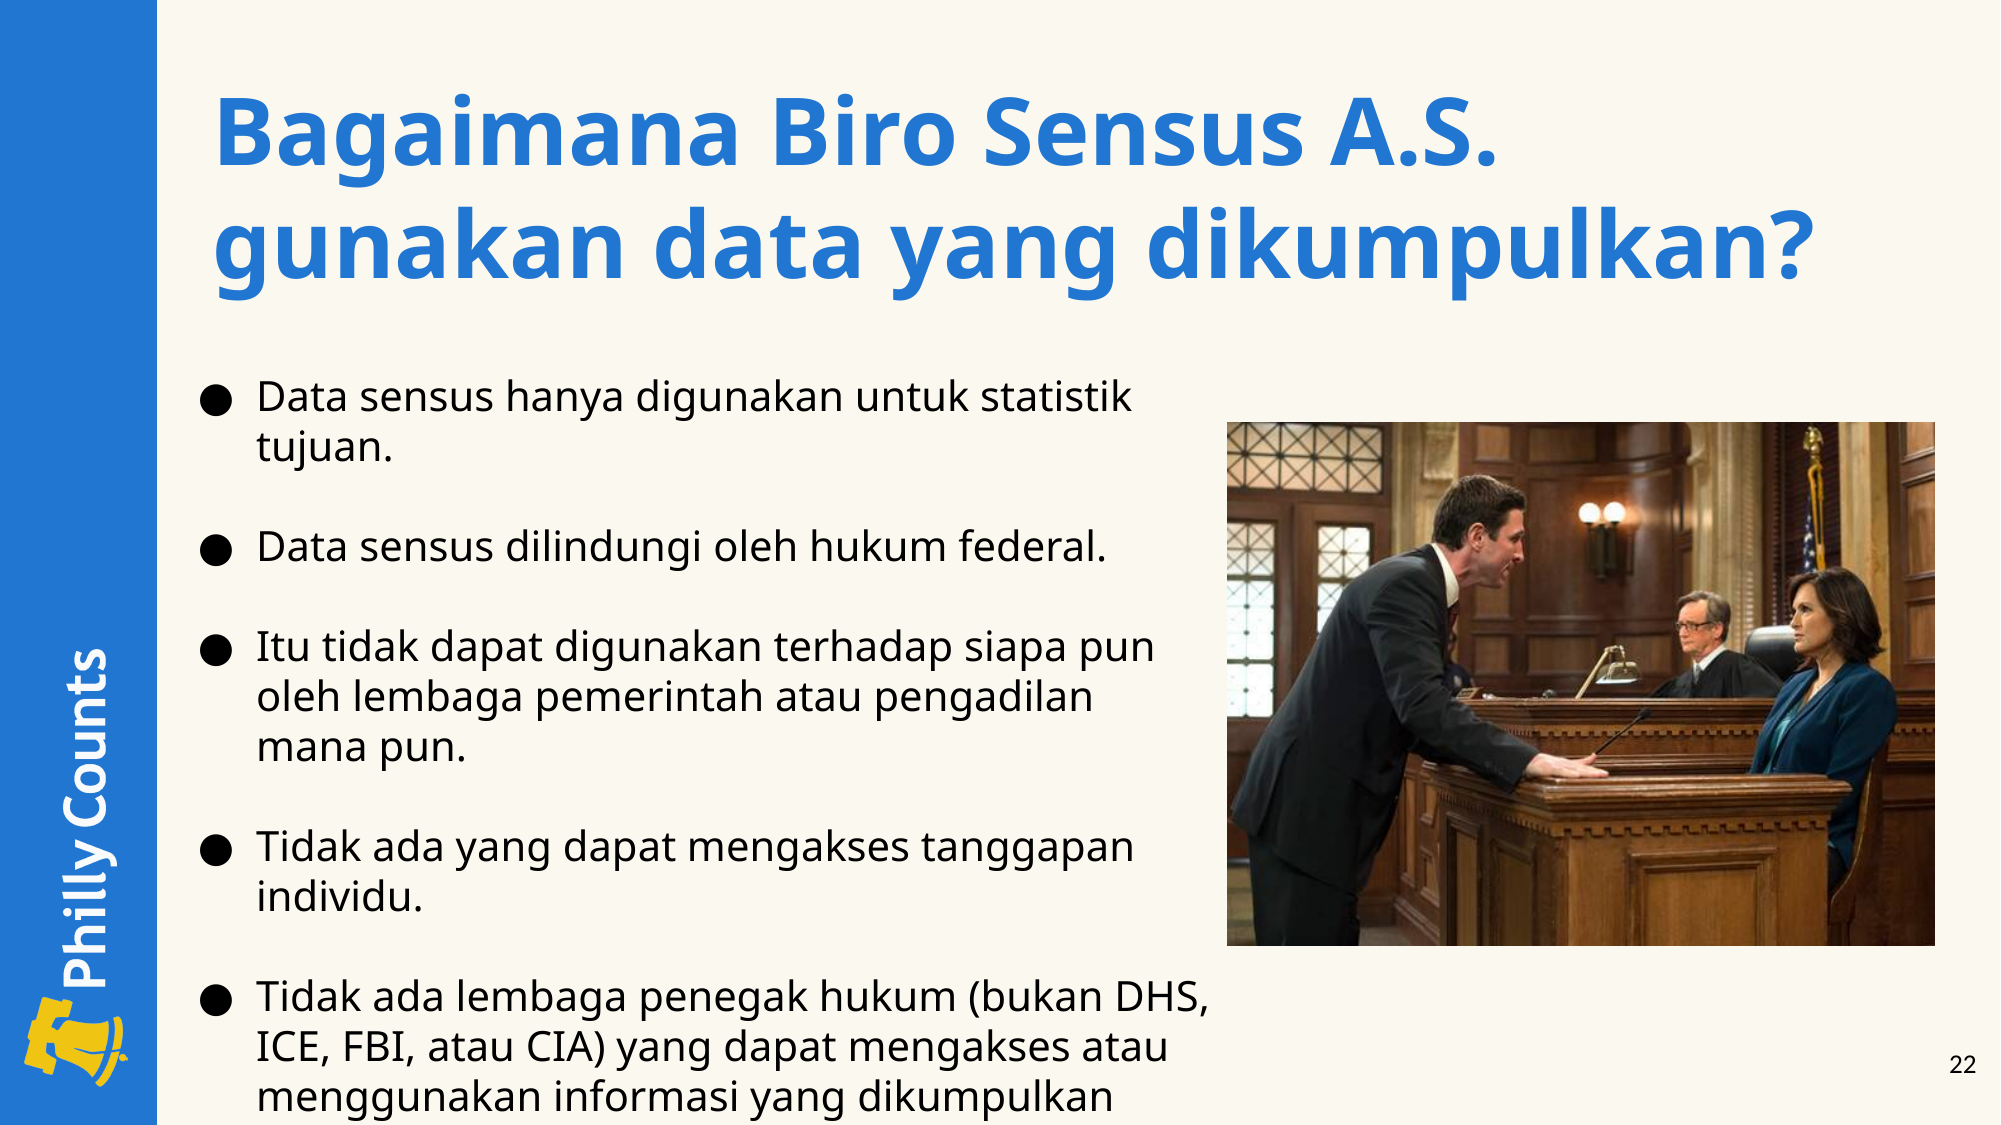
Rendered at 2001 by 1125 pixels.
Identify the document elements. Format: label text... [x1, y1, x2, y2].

picture [1227, 421, 1936, 947]
slide_number ‹#› [1871, 1038, 1992, 1125]
text_box Data sensus hanya digunakan untuk statistik tujuan. Data sensus dilindungi oleh hukum federal. Itu tidak dapat digunakan terhadap siapa pun oleh lembaga pemerintah atau pengadilan mana pun. Tidak ada yang dapat mengakses tanggapan individu. Tidak ada lembaga penegak hukum (bukan DHS, ICE, FBI, atau CIA) yang dapat mengakses atau menggunakan informasi yang dikumpulkan setiap saat. [166, 362, 1228, 1125]
picture [25, 642, 128, 1089]
text_box Bagaimana Biro Sensus A.S. gunakan data yang dikumpulkan? [197, 64, 2000, 305]
